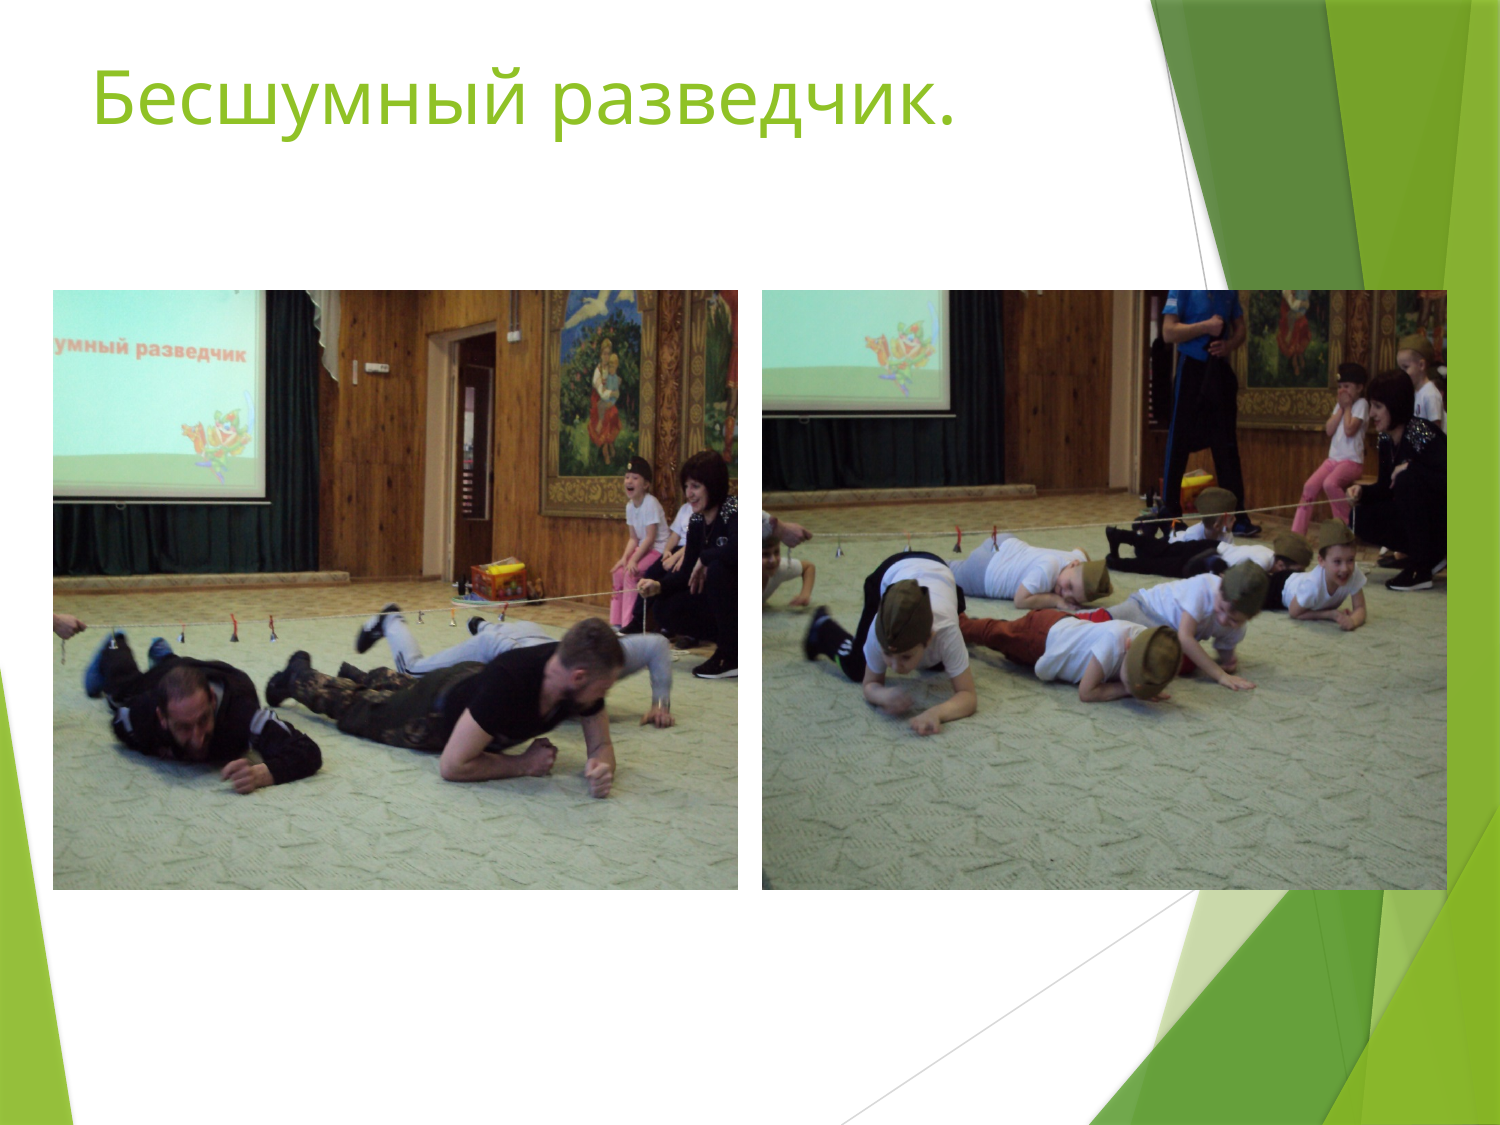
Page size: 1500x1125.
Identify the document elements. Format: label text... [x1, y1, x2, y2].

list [52, 290, 738, 891]
title Бесшумный разведчик. [75, 41, 1353, 230]
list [761, 290, 1448, 891]
